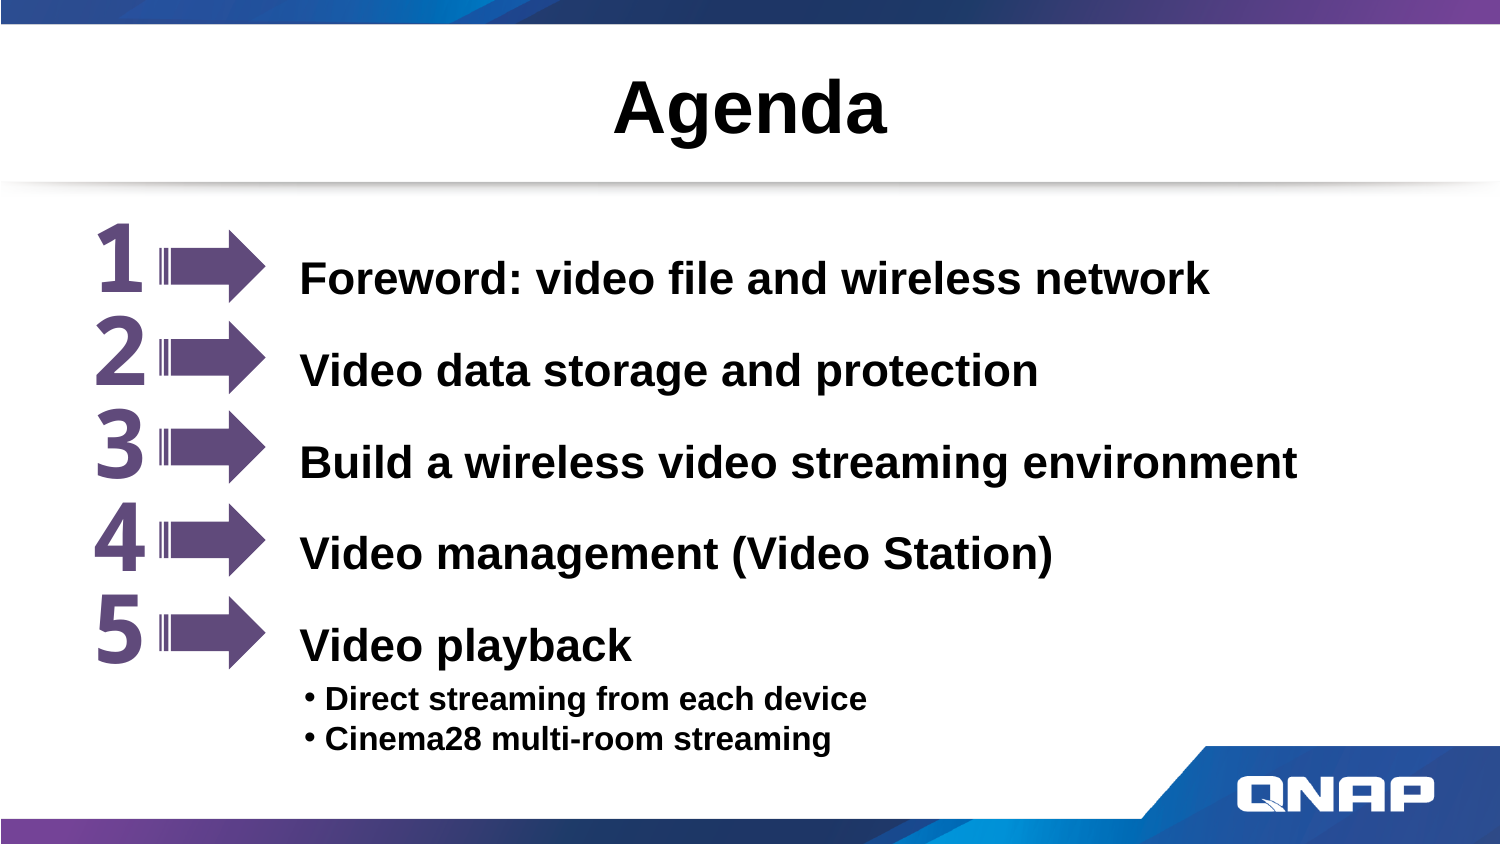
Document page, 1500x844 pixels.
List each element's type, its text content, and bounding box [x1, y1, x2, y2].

picture [1, 175, 1500, 844]
list Foreword: video file and wireless network Video data storage and protection Build a wireless video streaming environment Video management (Video Station) Video playback [265, 197, 1329, 670]
text_box 3 [76, 394, 147, 485]
text_box 1 [76, 209, 147, 300]
text_box [157, 501, 268, 579]
text_box [157, 318, 268, 397]
text_box [157, 227, 268, 305]
text_box 4 [76, 487, 147, 578]
text_box [157, 594, 268, 672]
text_box 5 [76, 580, 147, 671]
title Agenda [0, 33, 1500, 175]
text_box [157, 408, 268, 486]
picture [1, 0, 1500, 33]
text_box 2 [76, 302, 147, 393]
text_box Direct streaming from each device Cinema28 multi-room streaming [289, 669, 1022, 764]
